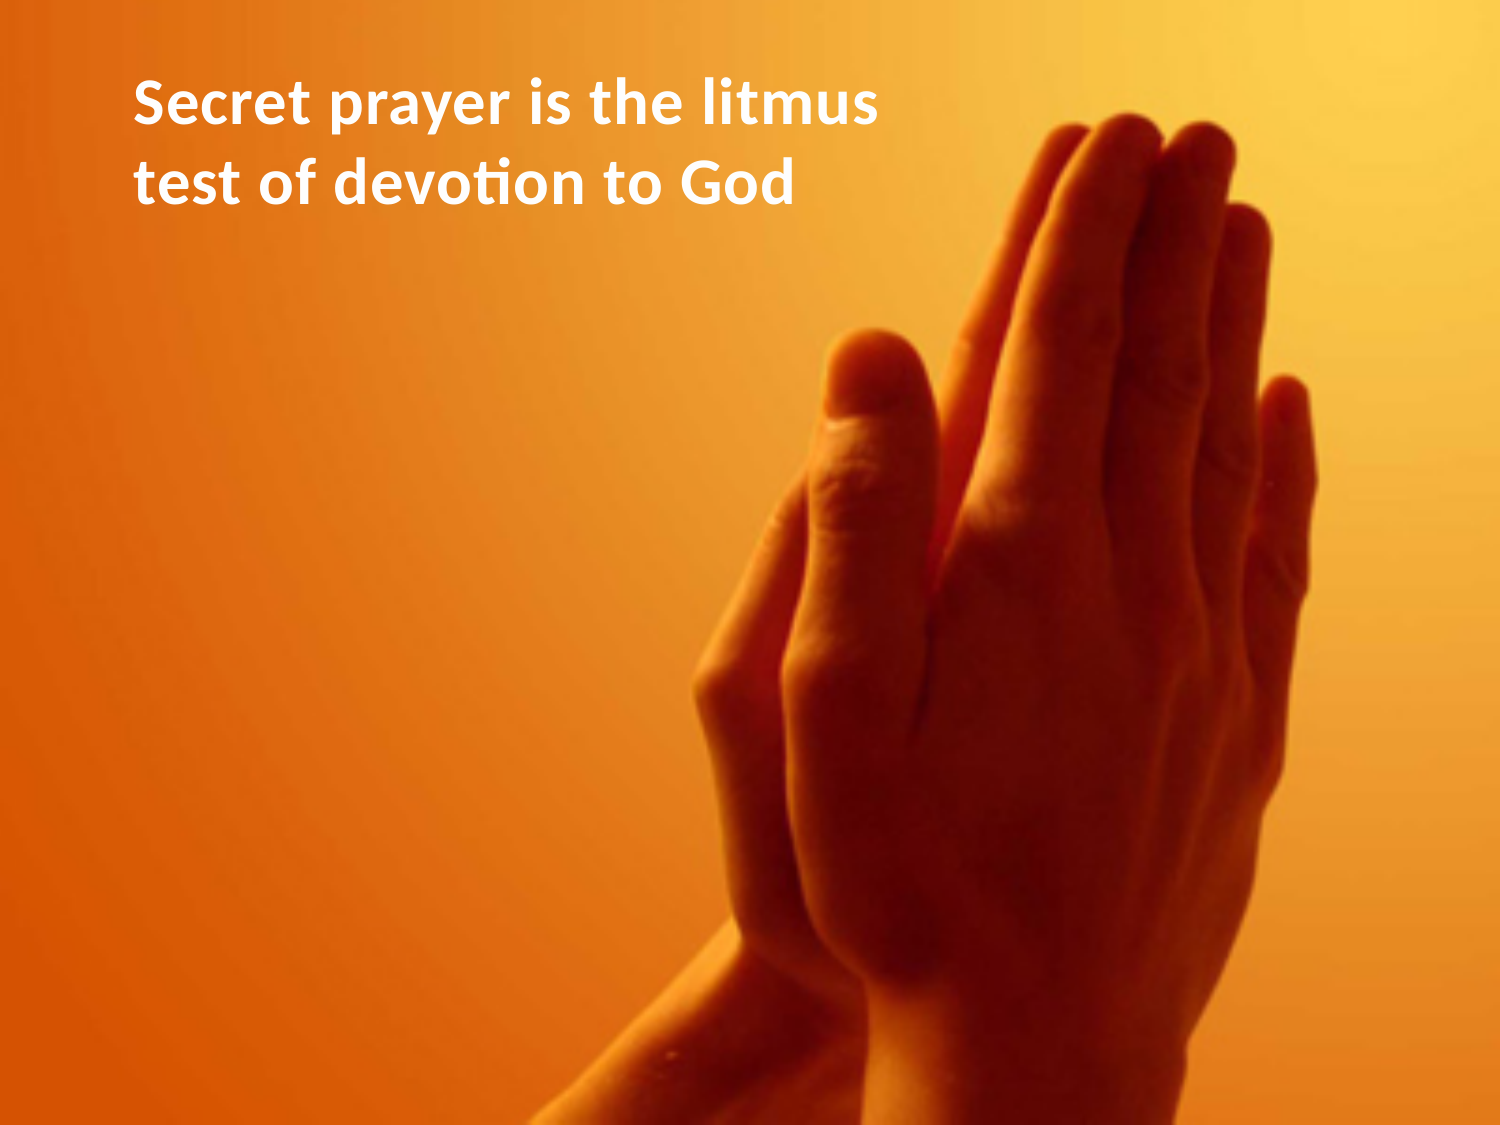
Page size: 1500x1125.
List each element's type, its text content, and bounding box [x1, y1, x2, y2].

picture [0, 0, 1500, 1125]
list Secret prayer is the litmus test of devotion to God [62, 50, 900, 793]
